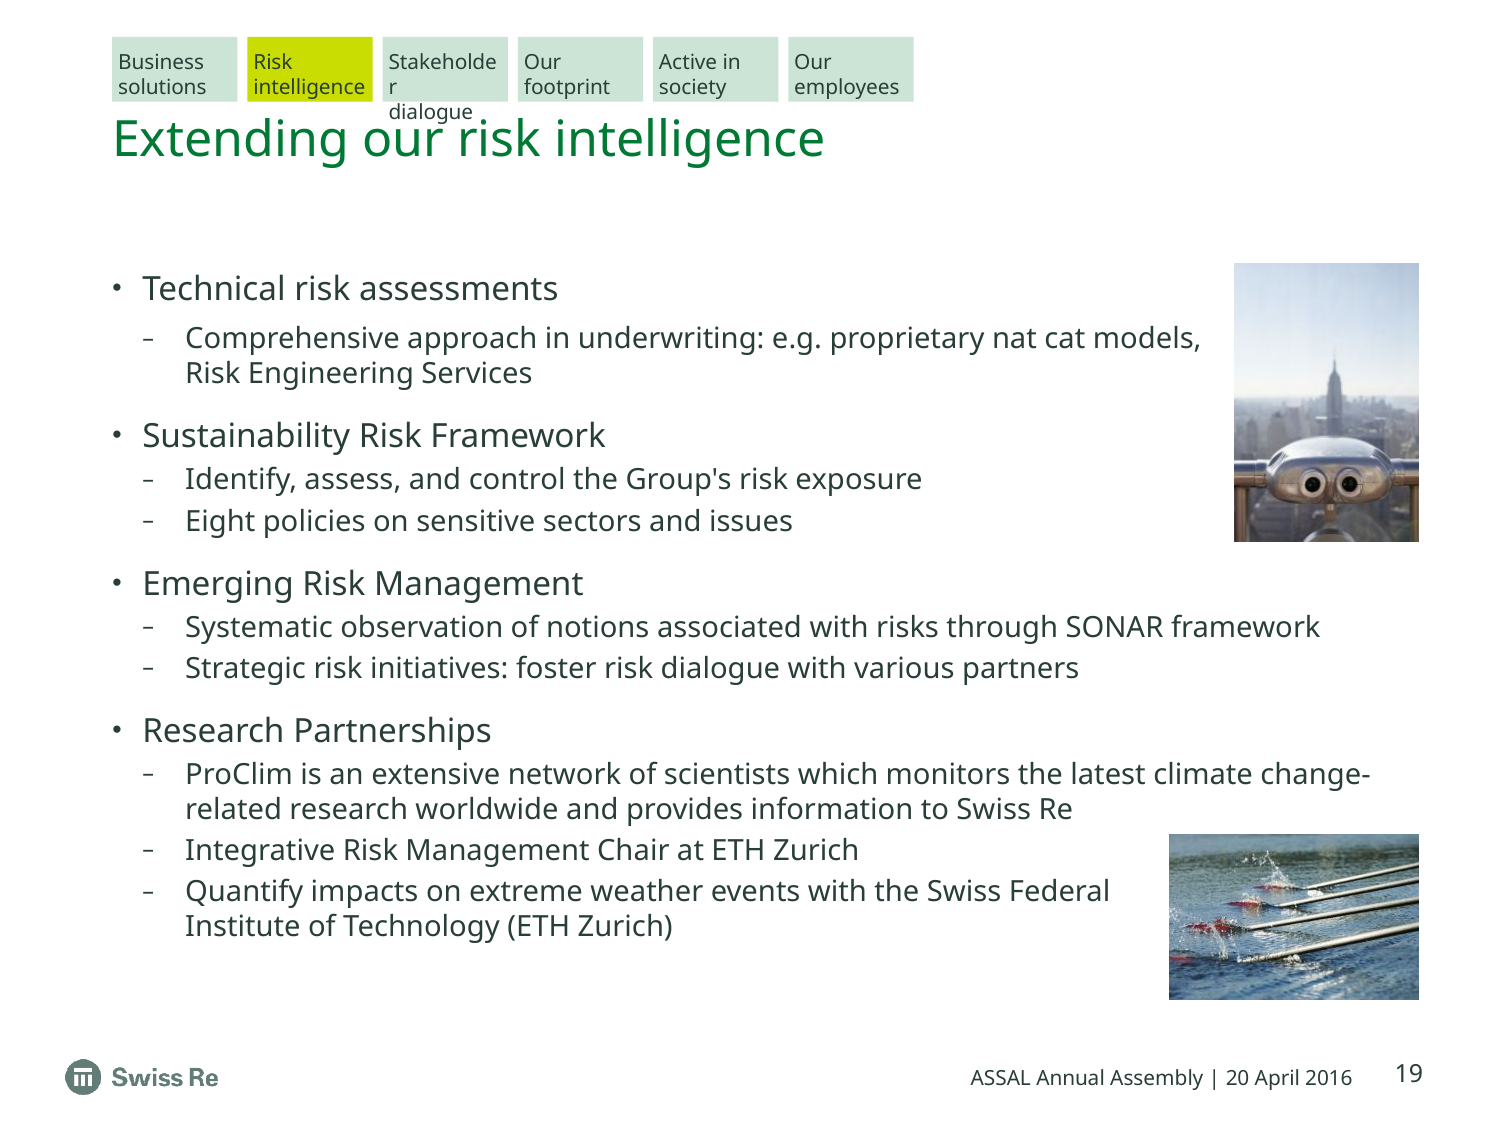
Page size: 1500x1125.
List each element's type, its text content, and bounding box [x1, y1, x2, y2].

slide_number 19 [1387, 1061, 1424, 1092]
title Extending our risk intelligence [112, 113, 981, 228]
text_box Our footprint [517, 36, 644, 102]
list Technical risk assessments Comprehensive approach in underwriting: e.g. proprietary nat cat models, Risk Engineering Services Sustainability Risk Framework Identify, assess, and control the Group's risk exposure Eight policies on sensitive sectors and issues Emerging Risk Management Systematic observation of notions associated with risks through SONAR framework Strategic risk initiatives: foster risk dialogue with various partners Research Partnerships ProClim is an extensive network of scientists which monitors the latest climate change-related research worldwide and provides information to Swiss Re Integrative Risk Management Chair at ETH Zurich Quantify impacts on extreme weather events with the Swiss Federal Institute of Technology (ETH Zurich) [112, 267, 1459, 988]
picture [1169, 833, 1420, 1000]
picture [1233, 263, 1420, 542]
picture [65, 1059, 218, 1095]
text_box Business solutions [112, 36, 238, 102]
text_box Stakeholder dialogue [382, 36, 508, 102]
text_box Our employees [788, 36, 914, 102]
text_box Active in society [653, 36, 779, 102]
text_box Risk intelligence [247, 36, 373, 102]
